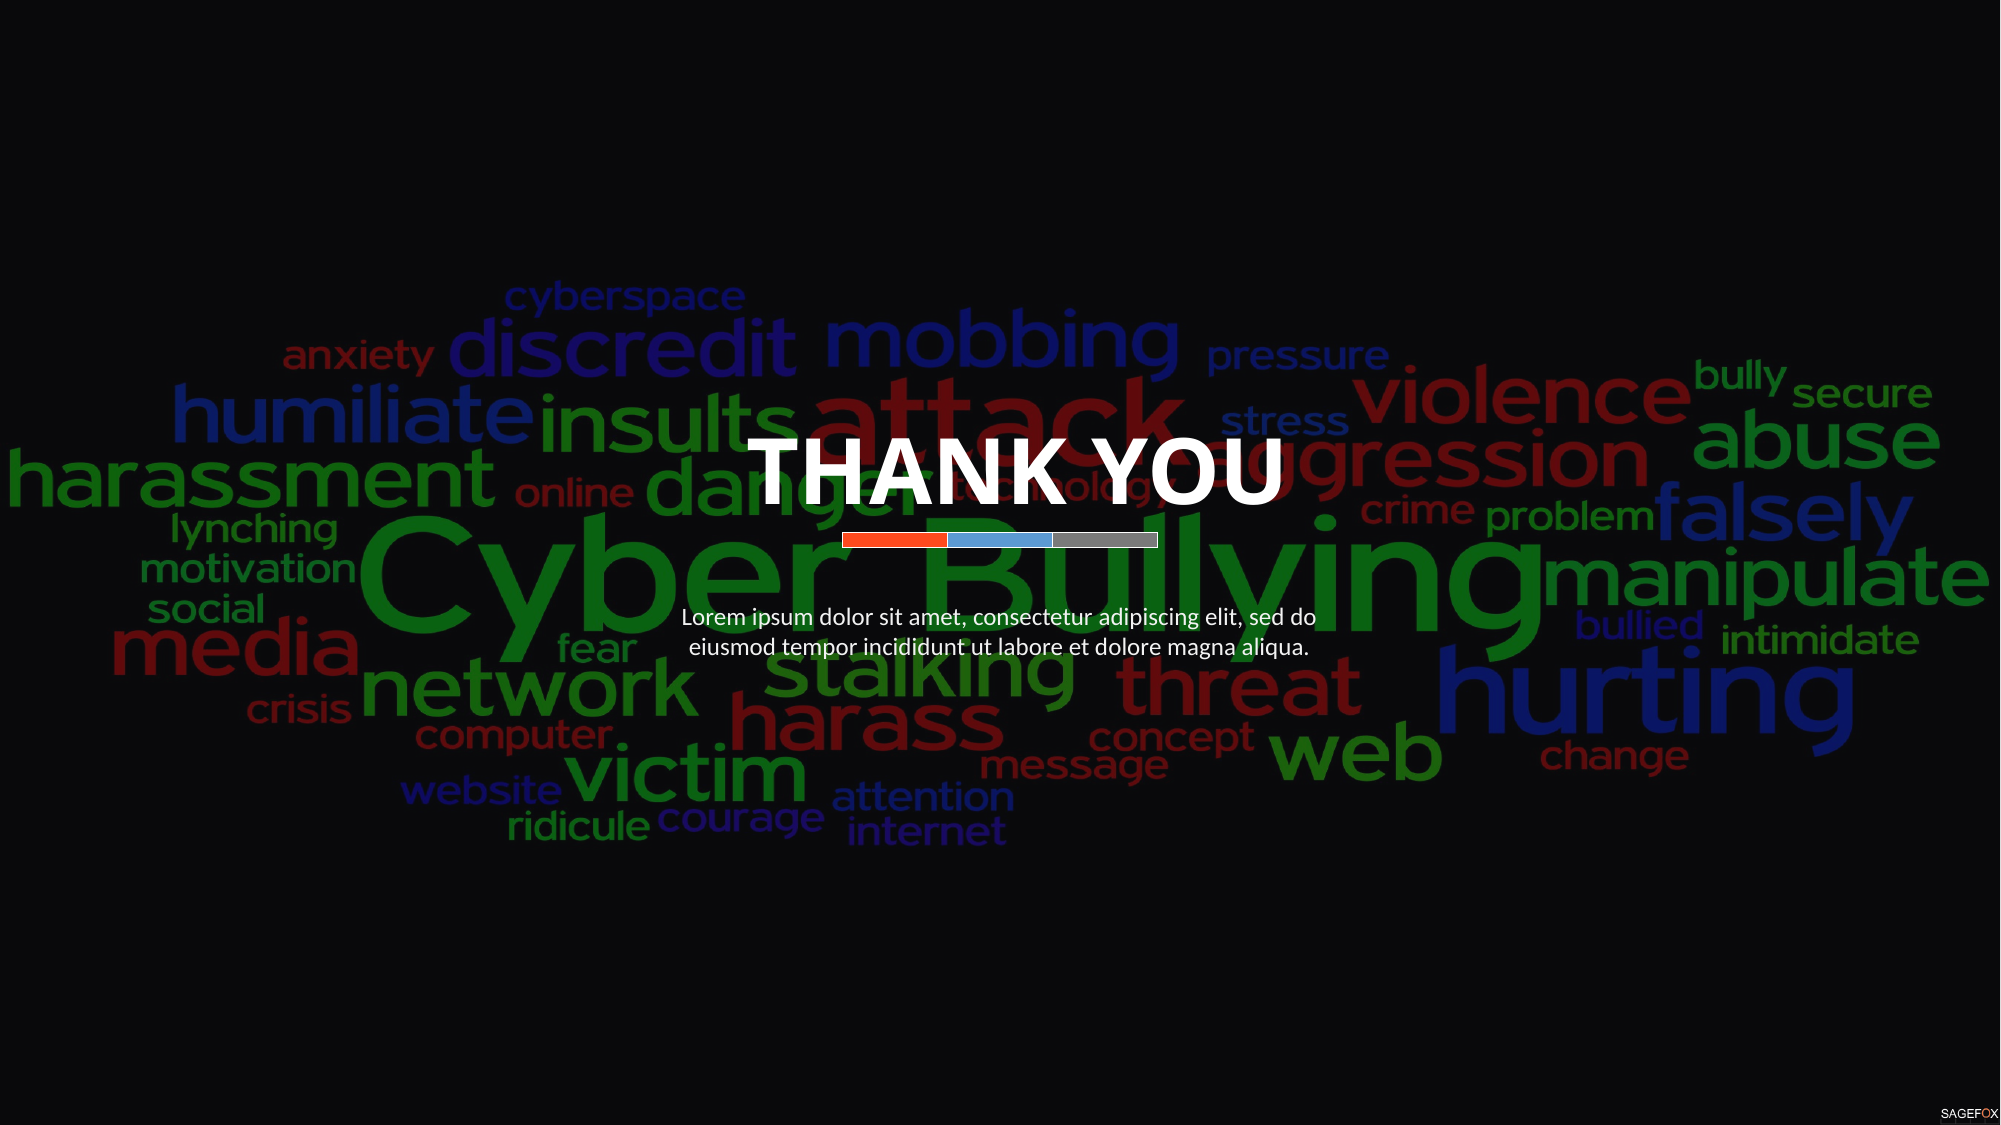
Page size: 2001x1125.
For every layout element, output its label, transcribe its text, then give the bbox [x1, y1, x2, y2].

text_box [842, 532, 1158, 548]
text_box THANK YOU [565, 405, 1470, 531]
picture [1940, 0, 2001, 1125]
text_box Lorem ipsum dolor sit amet, consectetur adipiscing elit, sed do eiusmod tempor incididunt ut labore et dolore magna aliqua. [660, 593, 1340, 668]
